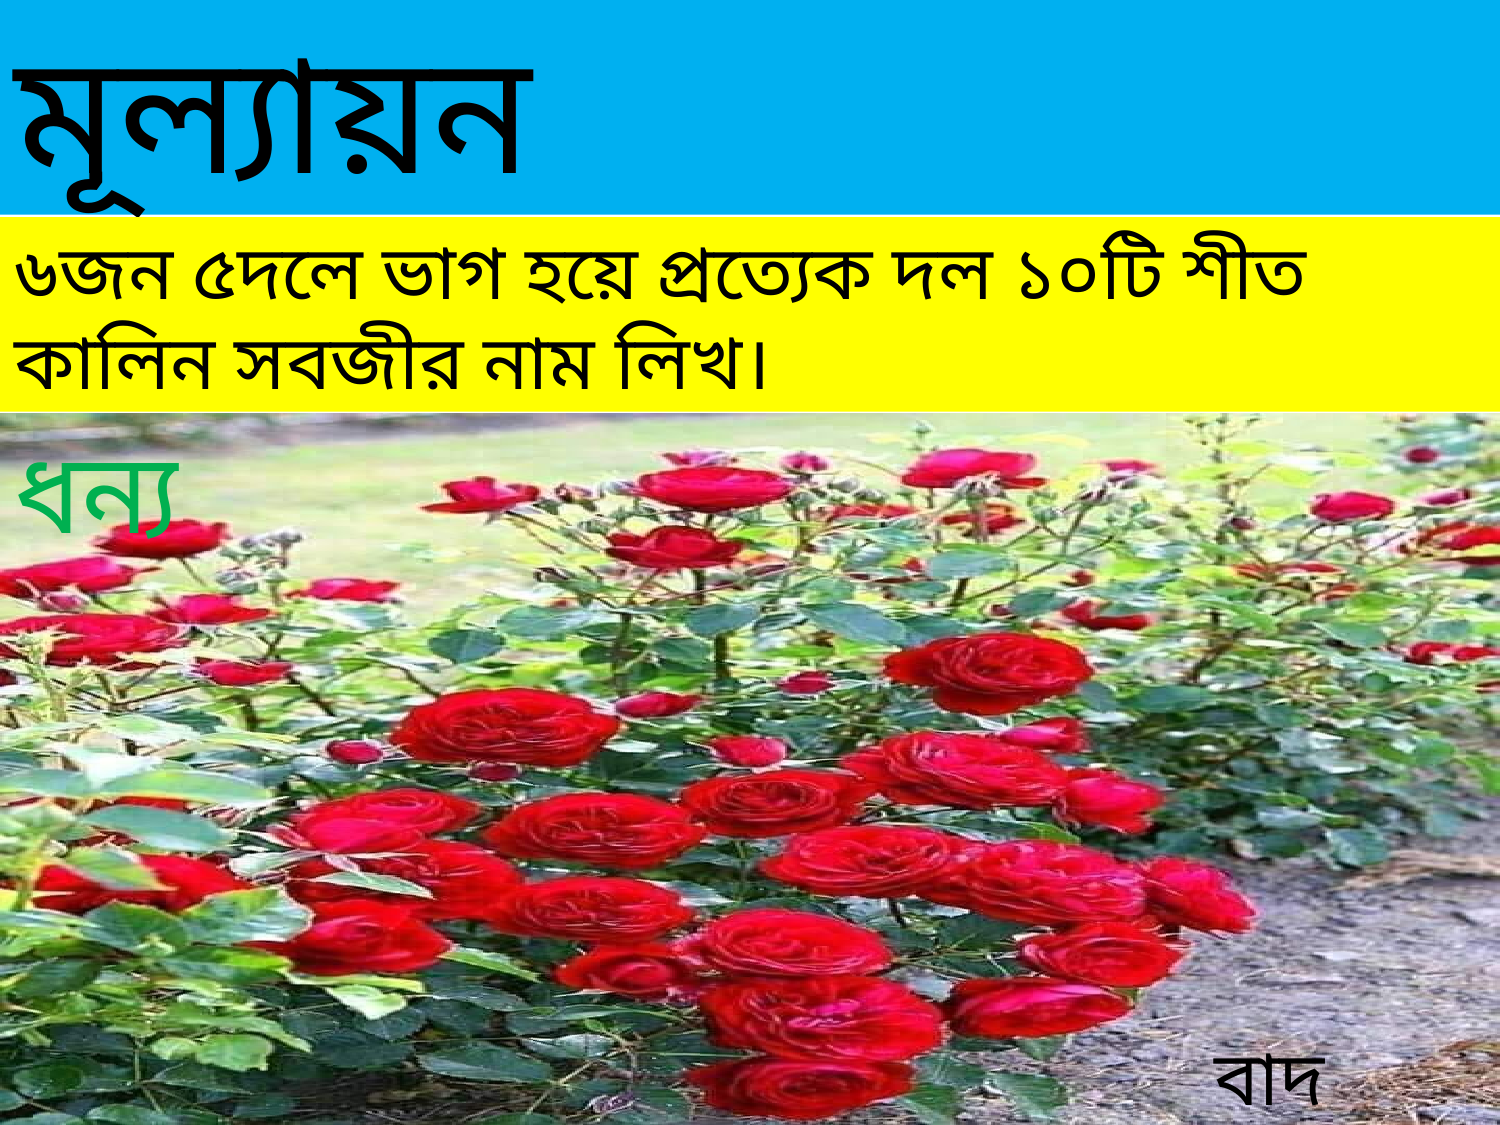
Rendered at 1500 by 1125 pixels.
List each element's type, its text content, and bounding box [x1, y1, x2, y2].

picture [0, 413, 1500, 1125]
text_box মূল্যায়ন [0, 0, 1500, 215]
text_box ৬জন ৫দলে ভাগ হয়ে প্রত্যেক দল ১০টি শীত কালিন সবজীর নাম লিখ। [0, 217, 1500, 412]
